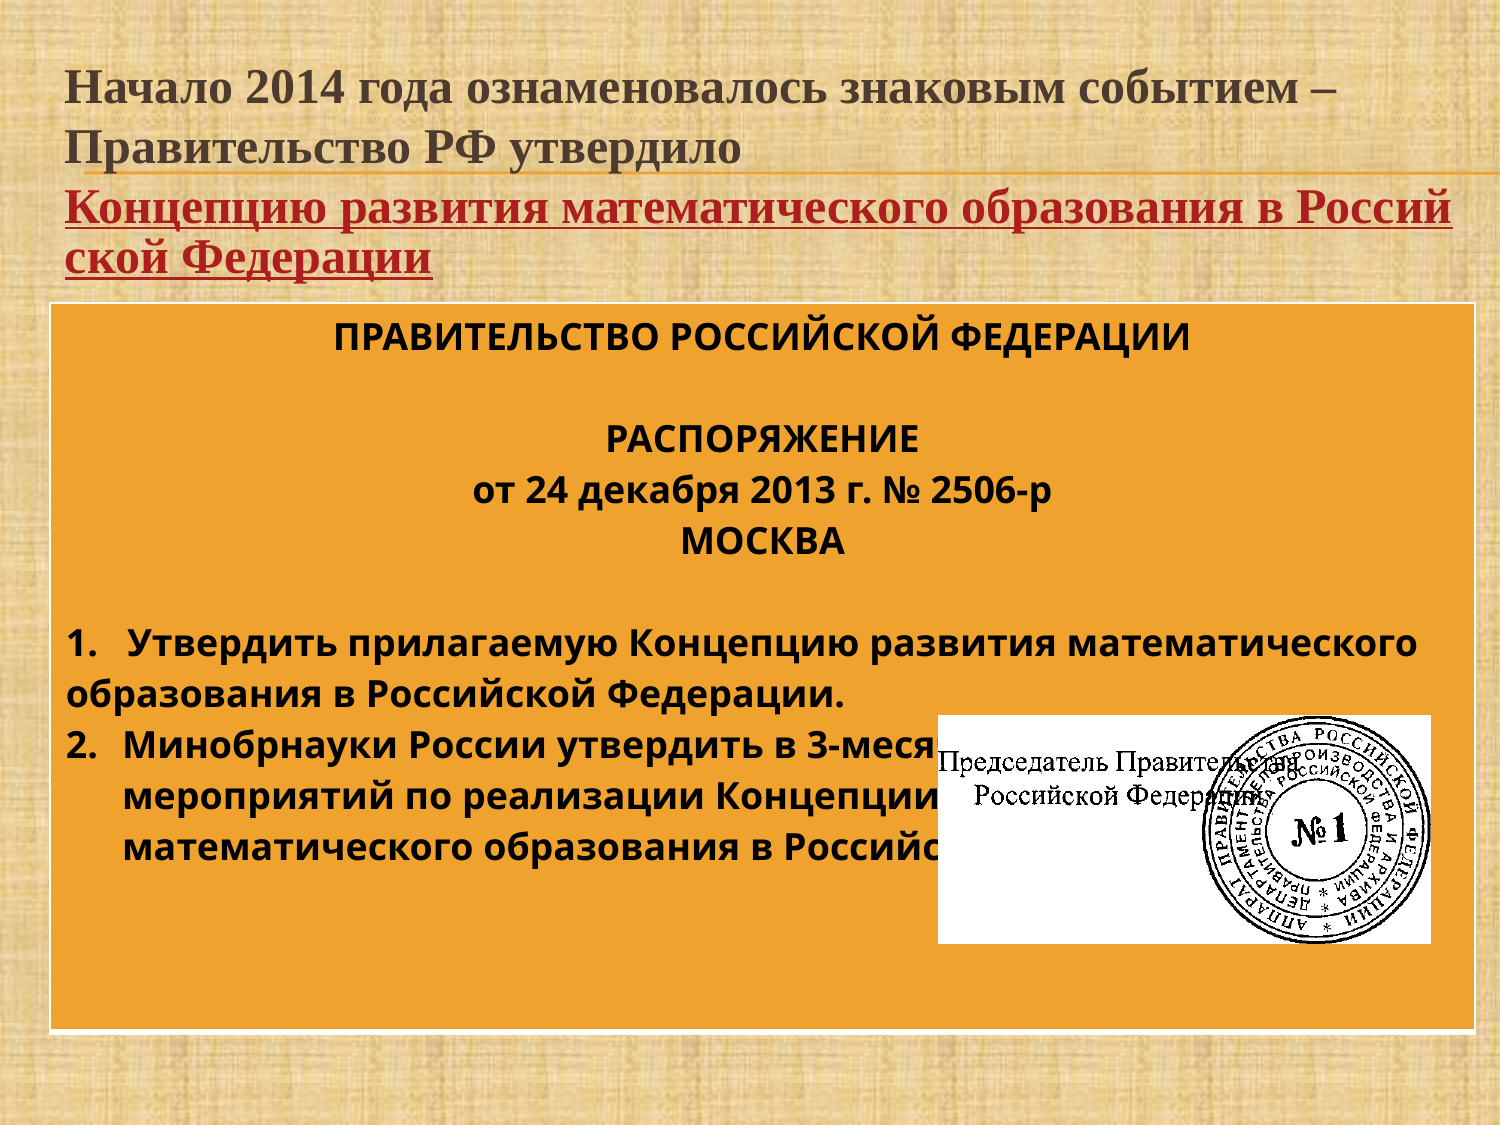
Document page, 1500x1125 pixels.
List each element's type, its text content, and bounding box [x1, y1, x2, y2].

picture [0, 0, 1500, 1125]
title Начало 2014 года ознаменовалось знаковым событием – Правительство РФ утвердило Концепцию развития математического образования в Российской Федерации. [50, 75, 1475, 213]
table_header ПРАВИТЕЛЬСТВО РОССИЙСКОЙ ФЕДЕРАЦИИ РАСПОРЯЖЕНИЕ от 24 декабря 2013 г. № 2506-р МОСКВА 1. Утвердить прилагаемую Концепцию развития математического образования в Российской Федерации. Минобрнауки России утвердить в 3-месячный срок план мероприятий по реализации Концепции развития математического образования в Российской Федерации. [51, 304, 1474, 1029]
